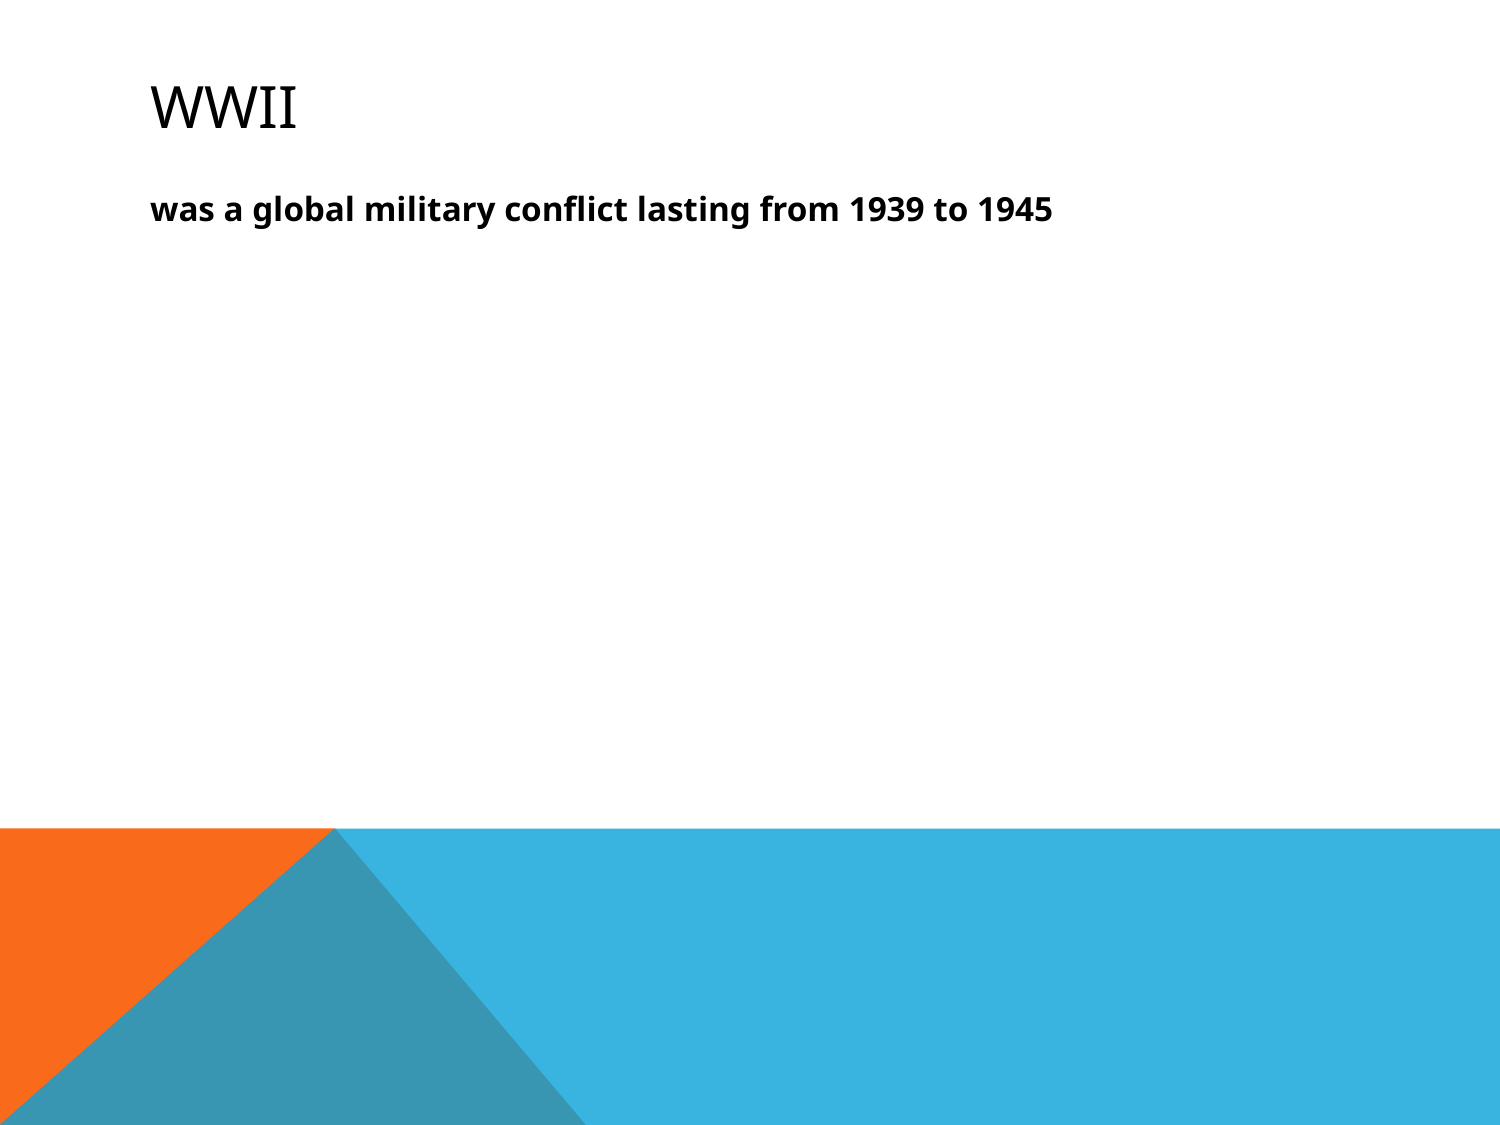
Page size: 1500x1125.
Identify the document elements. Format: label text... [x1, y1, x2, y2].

title WWII [135, 60, 1369, 150]
list was a global military conflict lasting from 1939 to 1945 [135, 180, 1369, 768]
